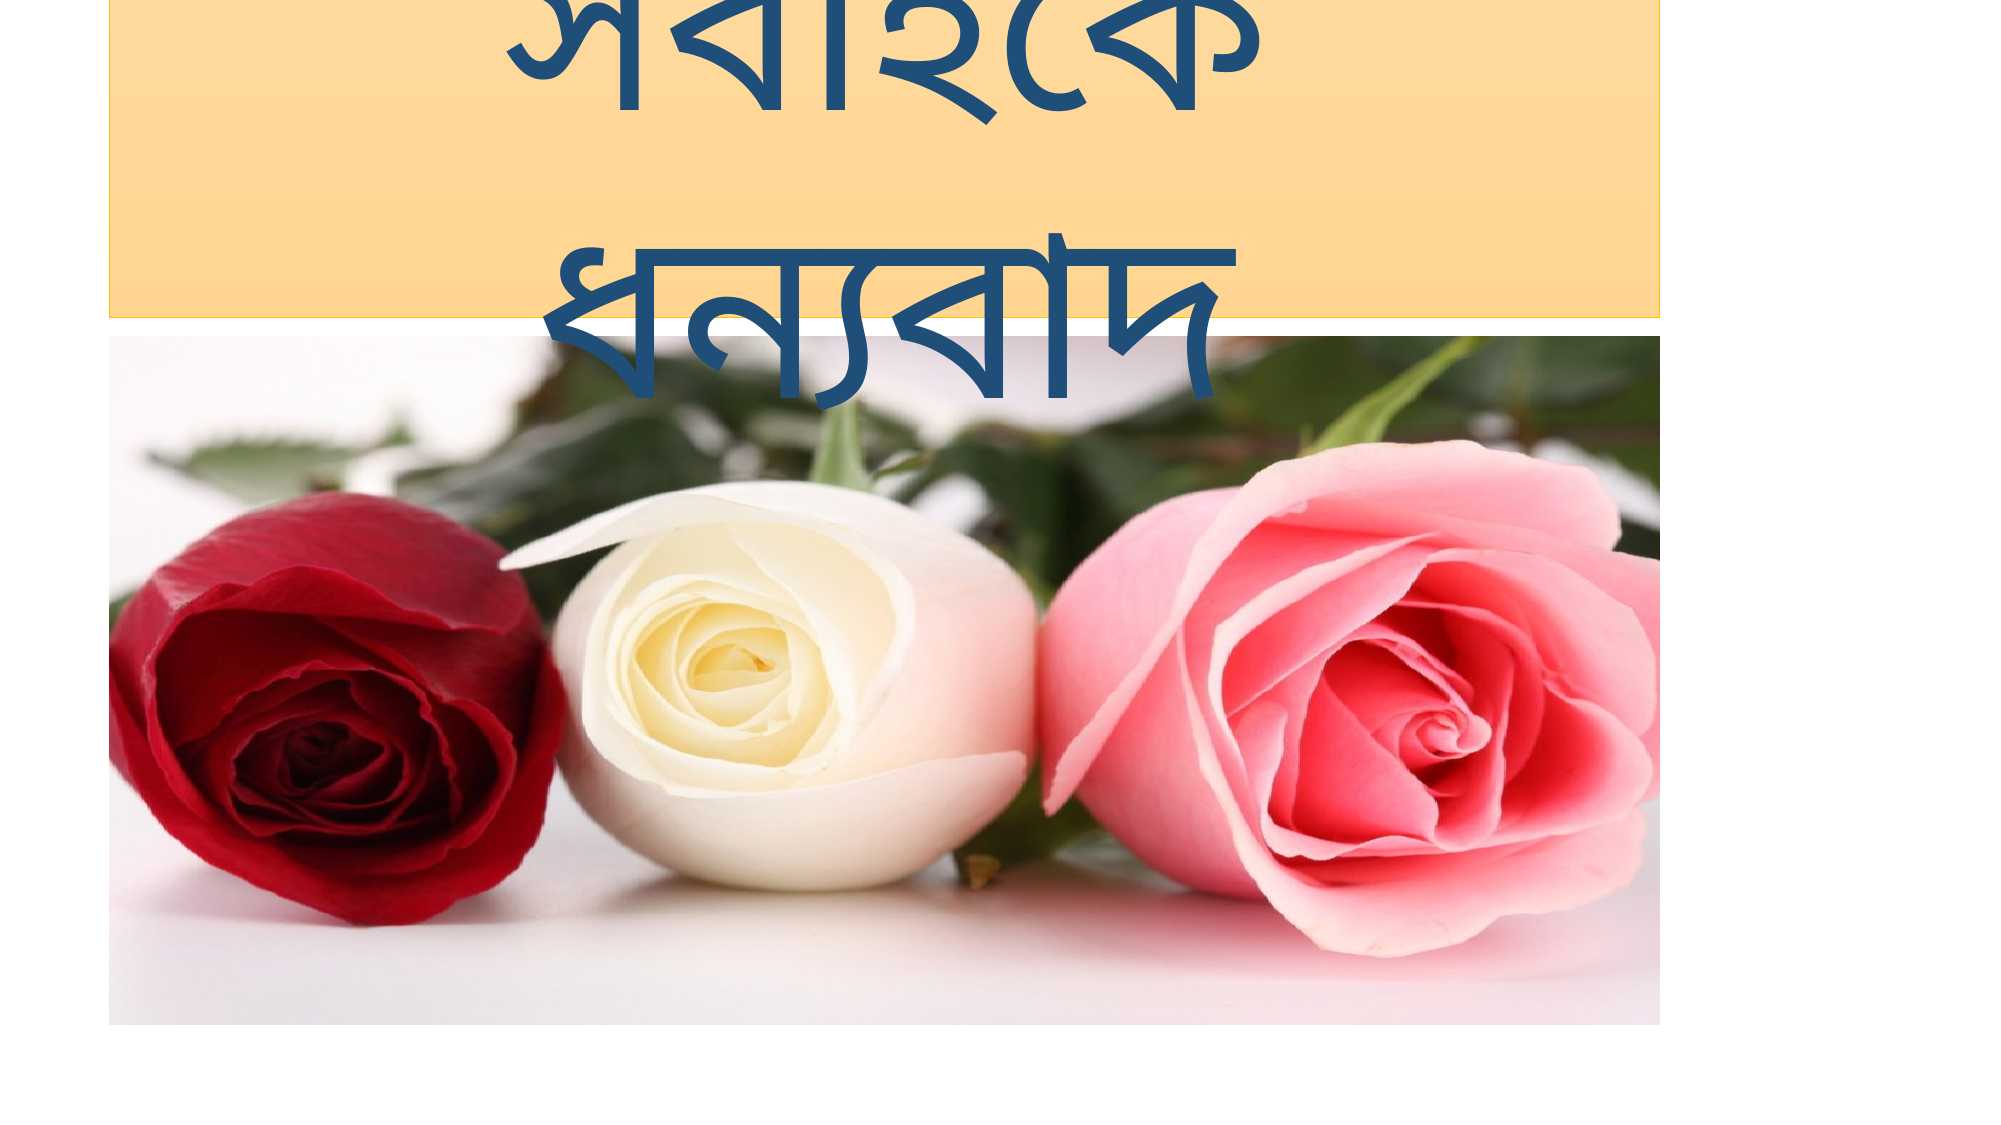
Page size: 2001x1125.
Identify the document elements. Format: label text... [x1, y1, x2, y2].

text_box সবাইকে ধন্যবাদ [109, 0, 1660, 318]
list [109, 336, 1660, 1025]
